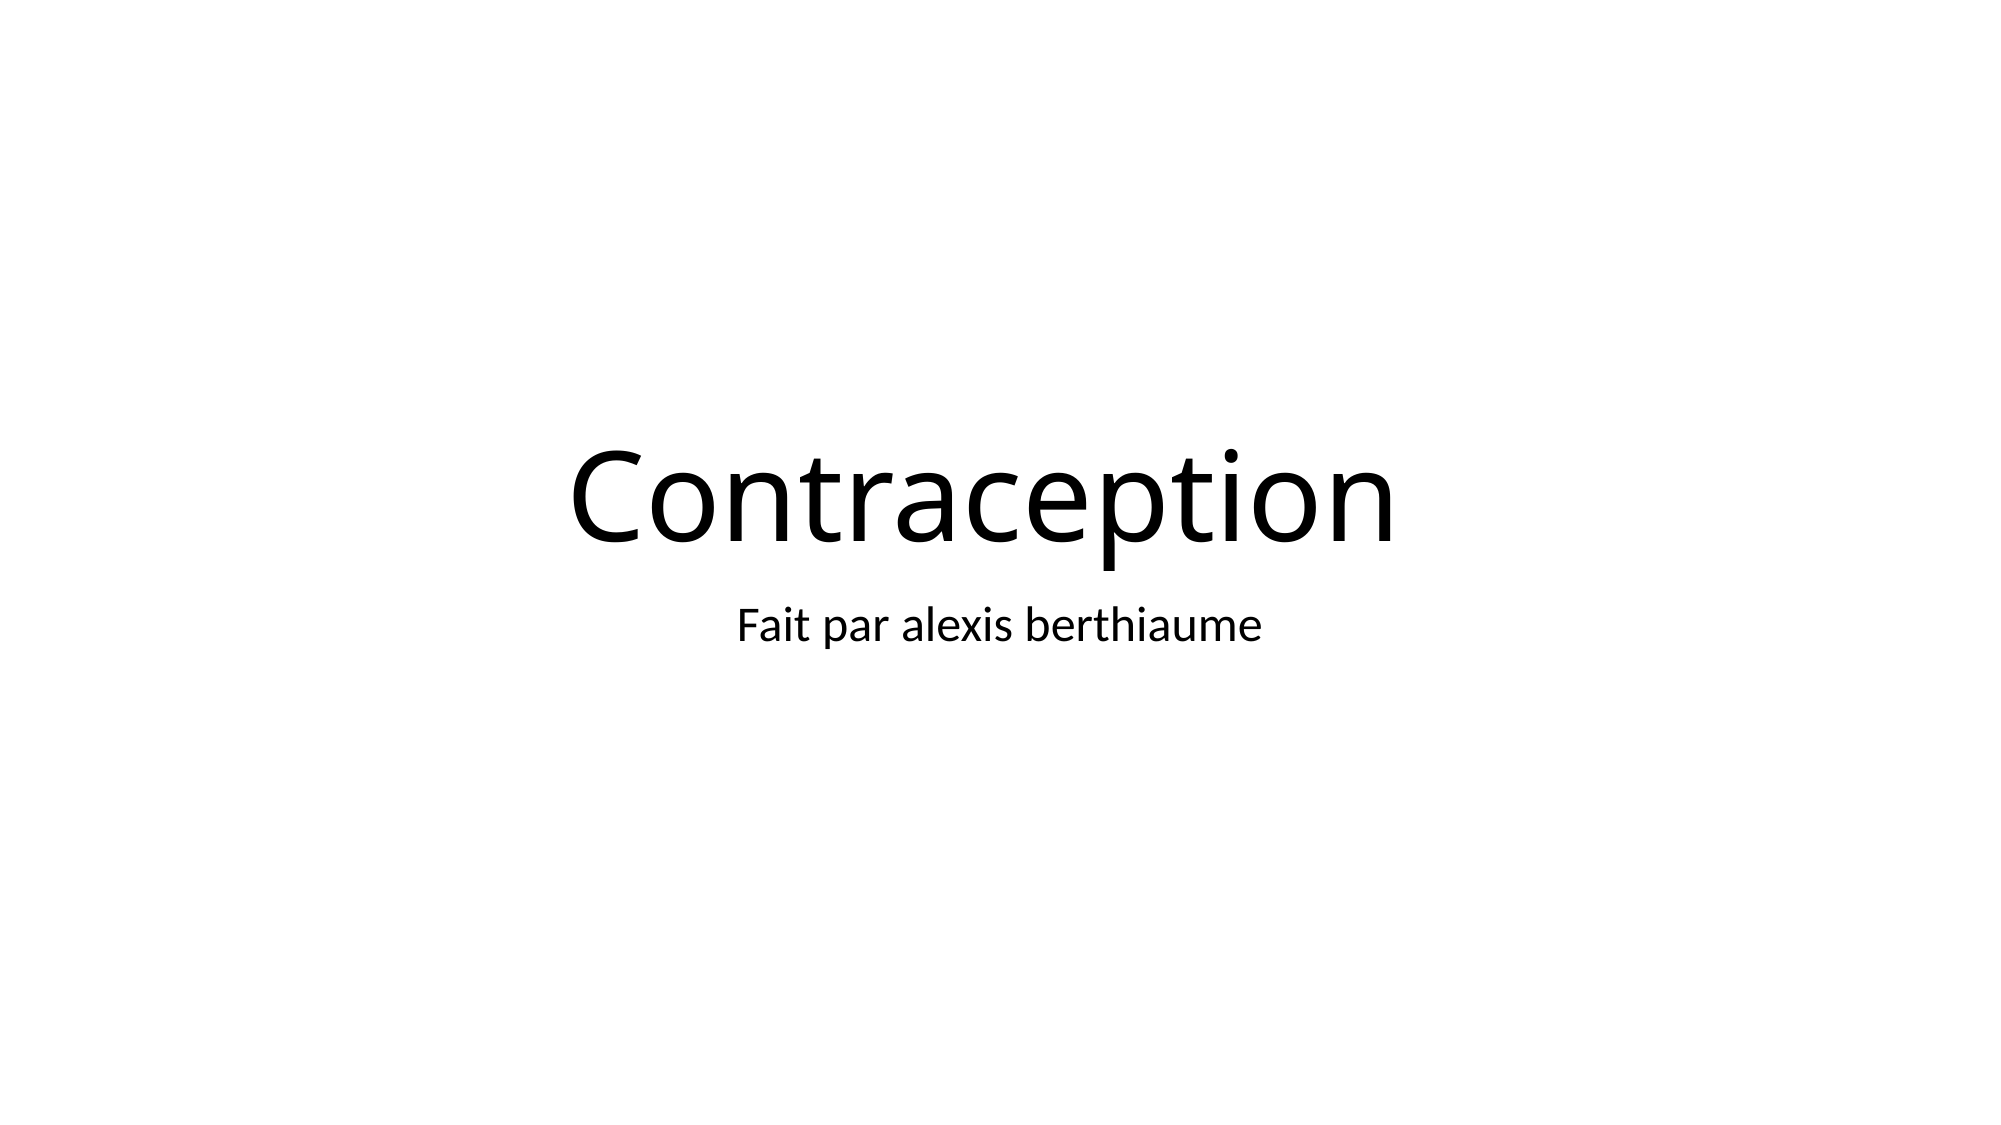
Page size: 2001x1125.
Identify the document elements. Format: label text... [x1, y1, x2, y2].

title Contraception [249, 184, 1750, 576]
subtitle Fait par alexis berthiaume [249, 590, 1750, 863]
